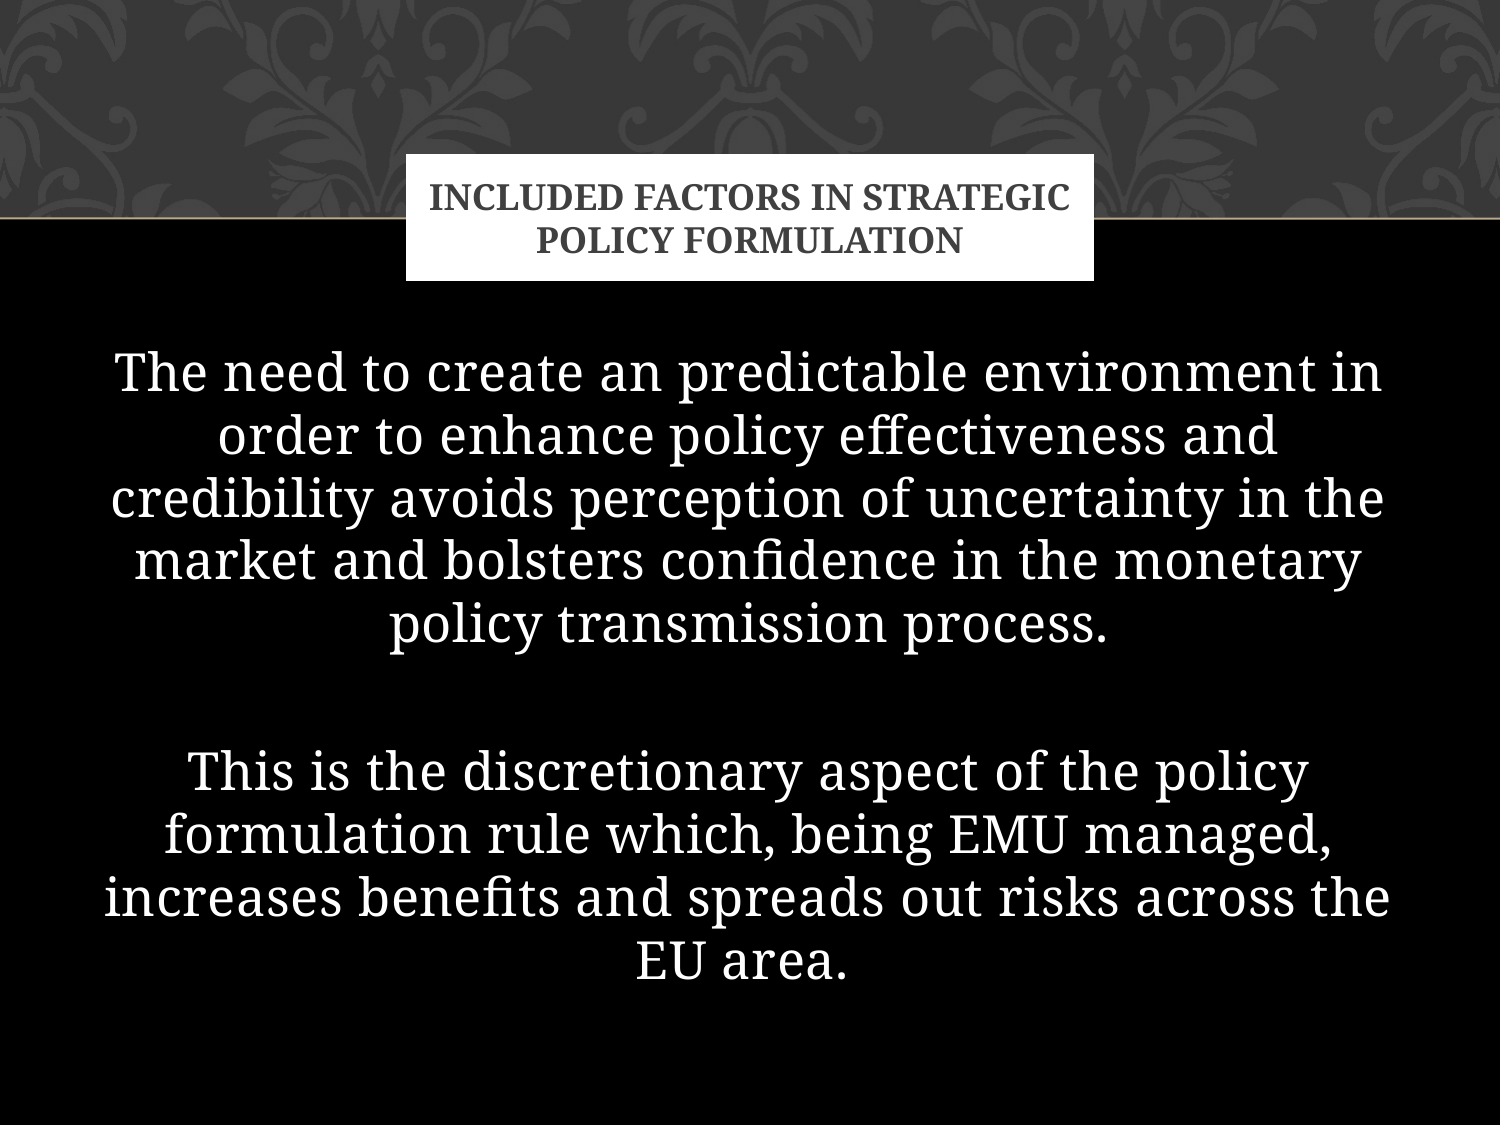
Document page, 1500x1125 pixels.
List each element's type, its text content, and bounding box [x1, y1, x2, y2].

list The need to create an predictable environment in order to enhance policy effectiveness and credibility avoids perception of uncertainty in the market and bolsters confidence in the monetary policy transmission process. This is the discretionary aspect of the policy formulation rule which, being EMU managed, increases benefits and spreads out risks across the EU area. [75, 331, 1425, 1000]
title Included factors in Strategic Policy formulation [406, 154, 1094, 281]
